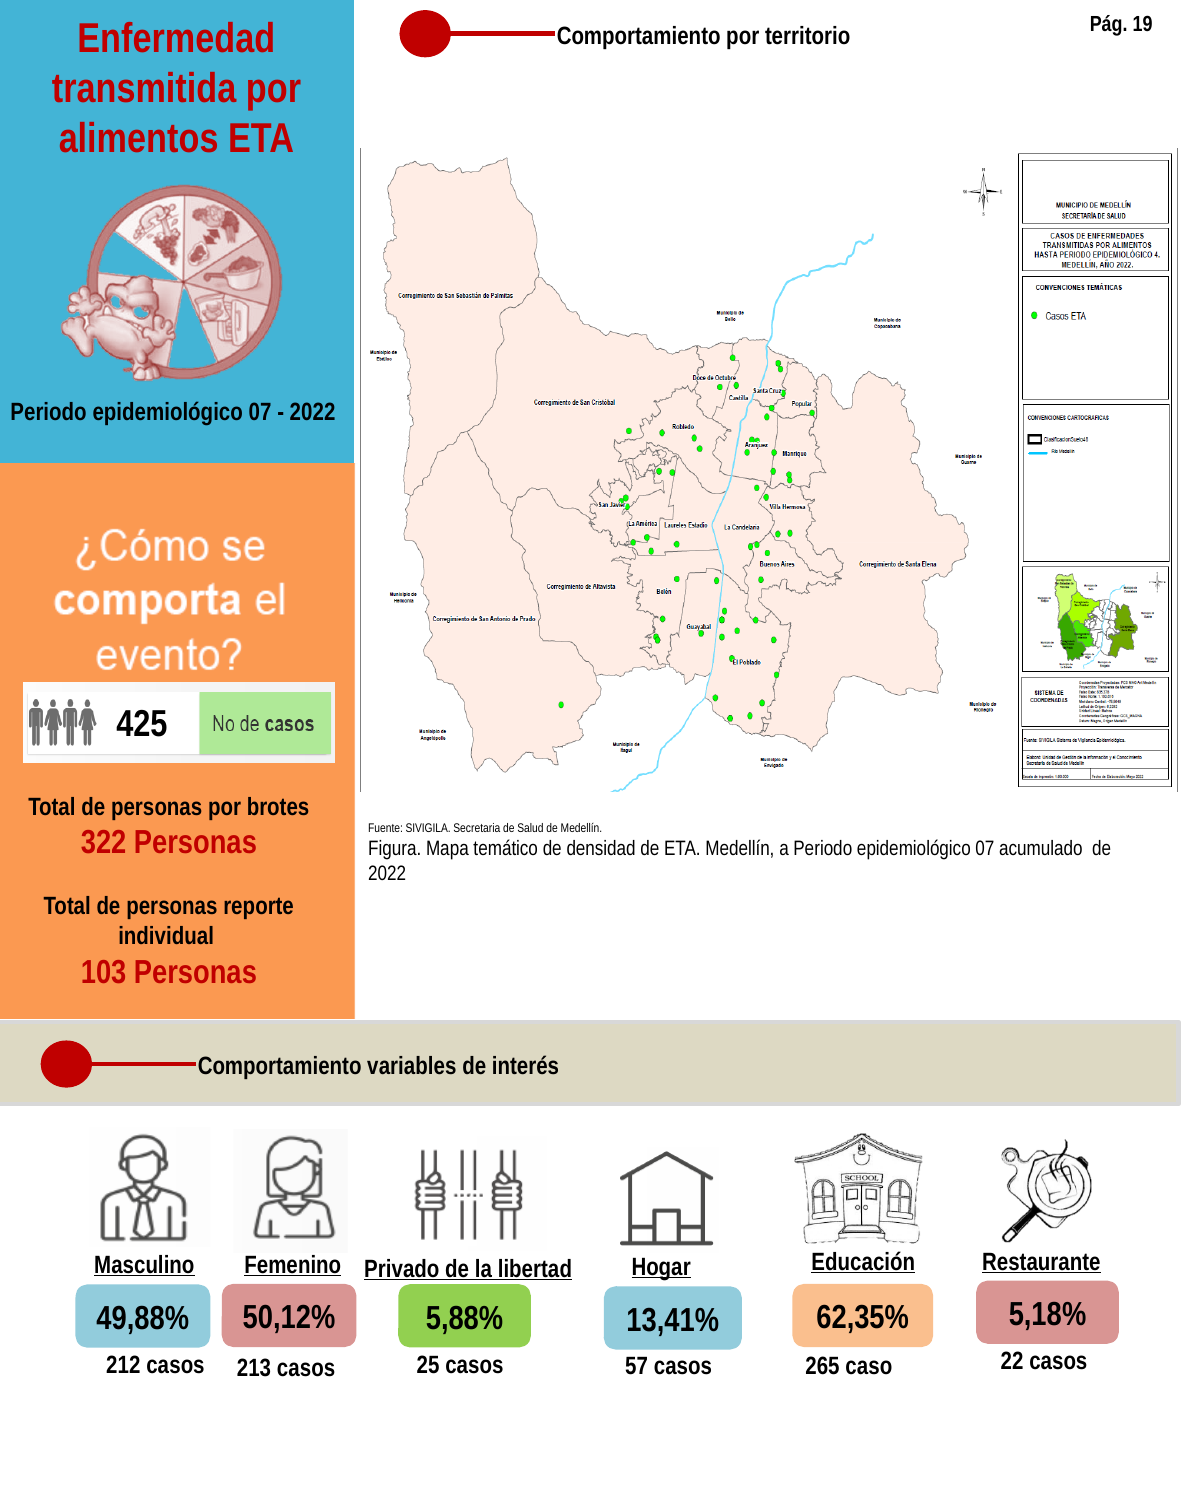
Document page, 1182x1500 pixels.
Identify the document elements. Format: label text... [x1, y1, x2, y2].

text_box Fuente: SIVIGILA. Secretaria de Salud de Medellín. Figura. Mapa temático de densidad de ETA. Medellín, a Periodo epidemiológico 07 acumulado de 2022 [363, 812, 1157, 892]
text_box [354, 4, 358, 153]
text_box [401, 12, 968, 58]
text_box Pág. 19 [1074, 2, 1182, 44]
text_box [42, 1042, 609, 1089]
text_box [23, 682, 335, 763]
picture [0, 0, 1178, 1020]
text_box [0, 1021, 1179, 1105]
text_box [790, 1127, 932, 1389]
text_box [221, 1129, 358, 1390]
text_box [77, 1127, 222, 1387]
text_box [966, 1128, 1118, 1383]
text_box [605, 1147, 741, 1389]
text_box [348, 1136, 590, 1387]
